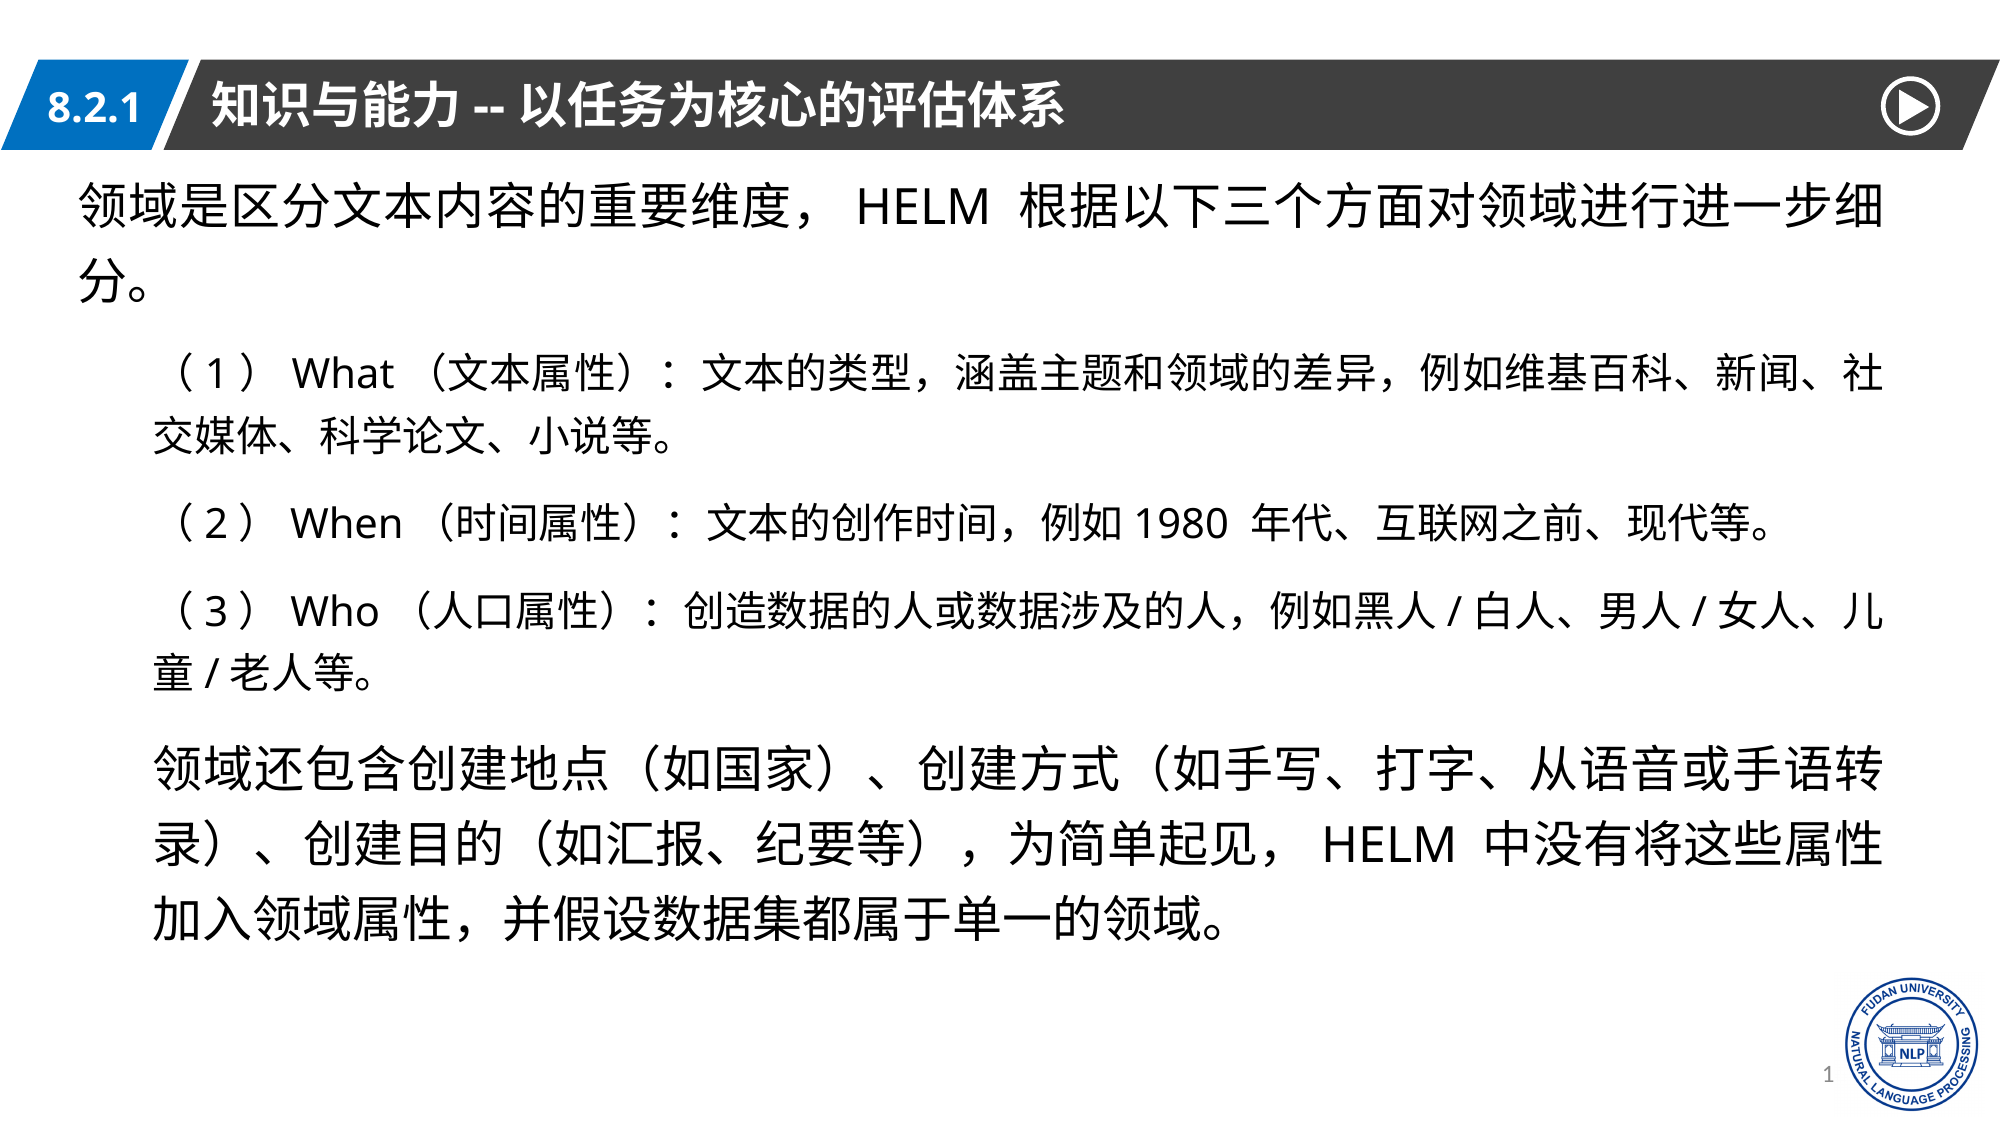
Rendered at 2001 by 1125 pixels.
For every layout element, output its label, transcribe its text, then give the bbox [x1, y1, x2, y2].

slide_number 16 [1412, 1042, 1863, 1103]
picture [1834, 972, 1985, 1117]
text_box [32, 59, 189, 120]
text_box 领域是区分文本内容的重要维度，HELM 根据以下三个方面对领域进行进一步细分。 （1）What（文本属性）：文本的类型，涵盖主题和领域的差异，例如维基百科、新闻、社交媒体、科学论文、小说等。 （2）When（时间属性）：文本的创作时间，例如1980 年代、互联网之前、现代等。 （3）Who（人口属性）：创造数据的人或数据涉及的人，例如黑人/白人、男人/女人、儿童/老人等。 领域还包含创建地点（如国家）、创建方式（如手写、打字、从语音或手语转录）、创建目的（如汇报、纪要等），为简单起见，HELM 中没有将这些属性加入领域属性，并假设数据集都属于单一的领域。 [62, 152, 1900, 955]
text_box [1883, 78, 1939, 134]
text_box 8.2.1 [26, 73, 164, 138]
text_box 知识与能力--以任务为核心的评估体系 [197, 66, 1083, 142]
text_box [163, 59, 2000, 150]
text_box [1, 89, 157, 150]
